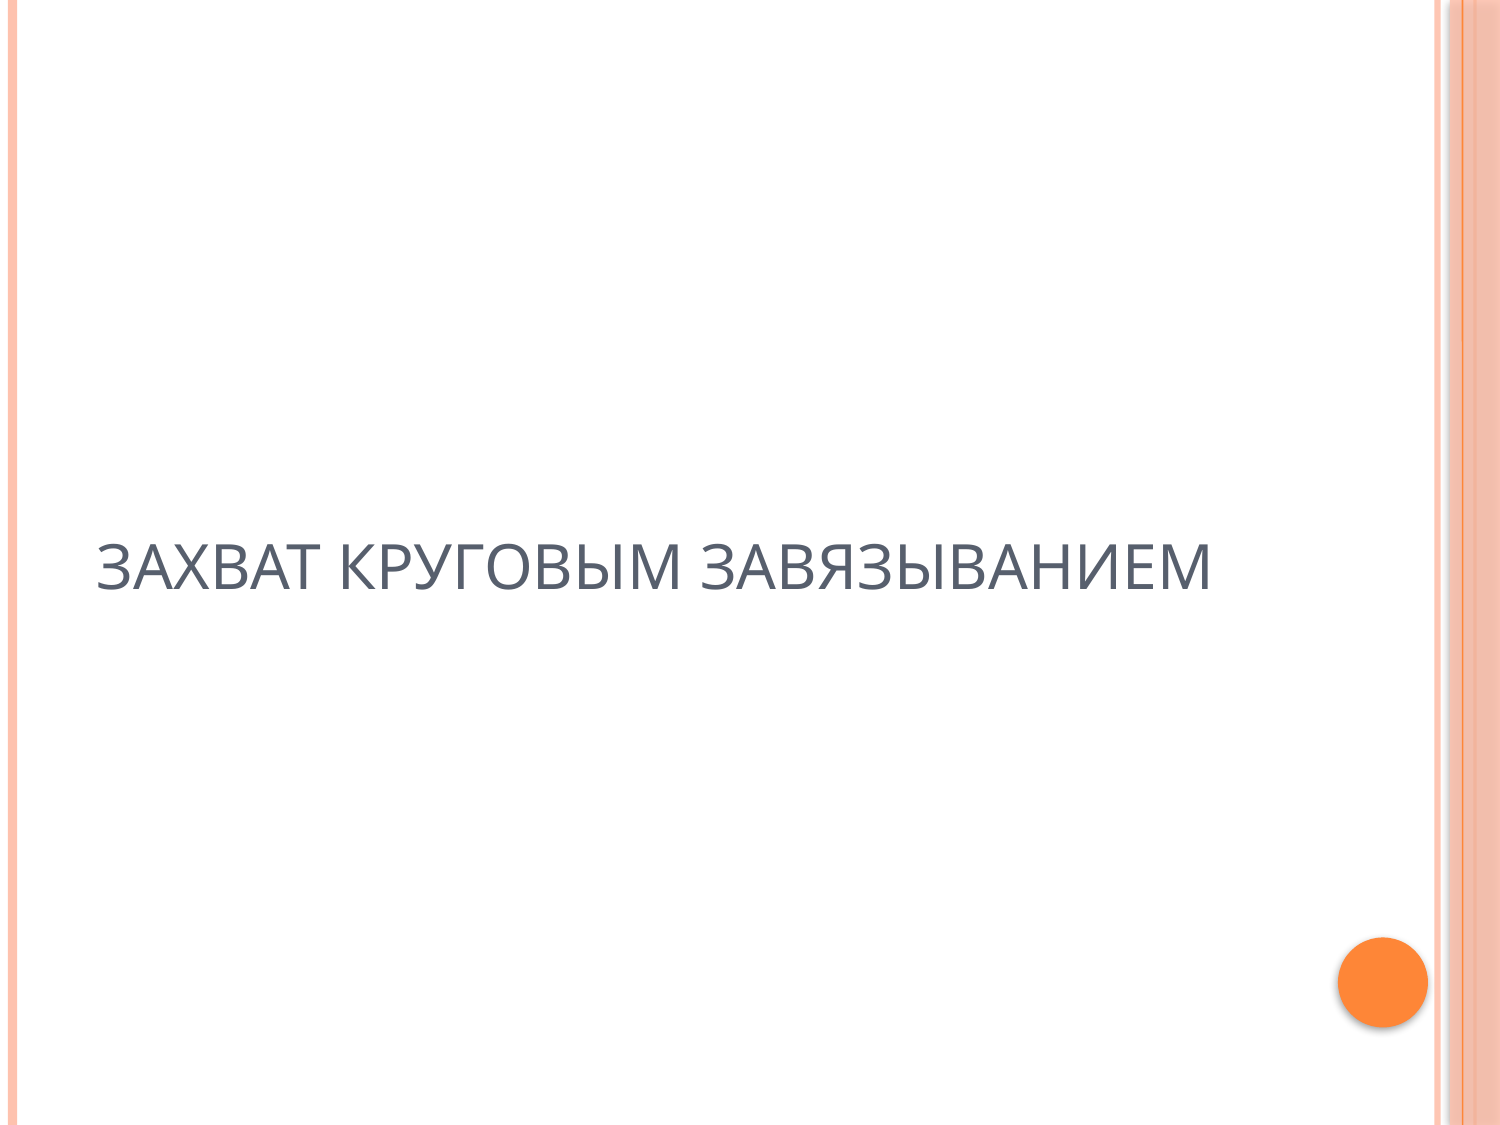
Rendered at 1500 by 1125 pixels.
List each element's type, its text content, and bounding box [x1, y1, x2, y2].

title Захват круговым завязыванием [82, 421, 1432, 610]
